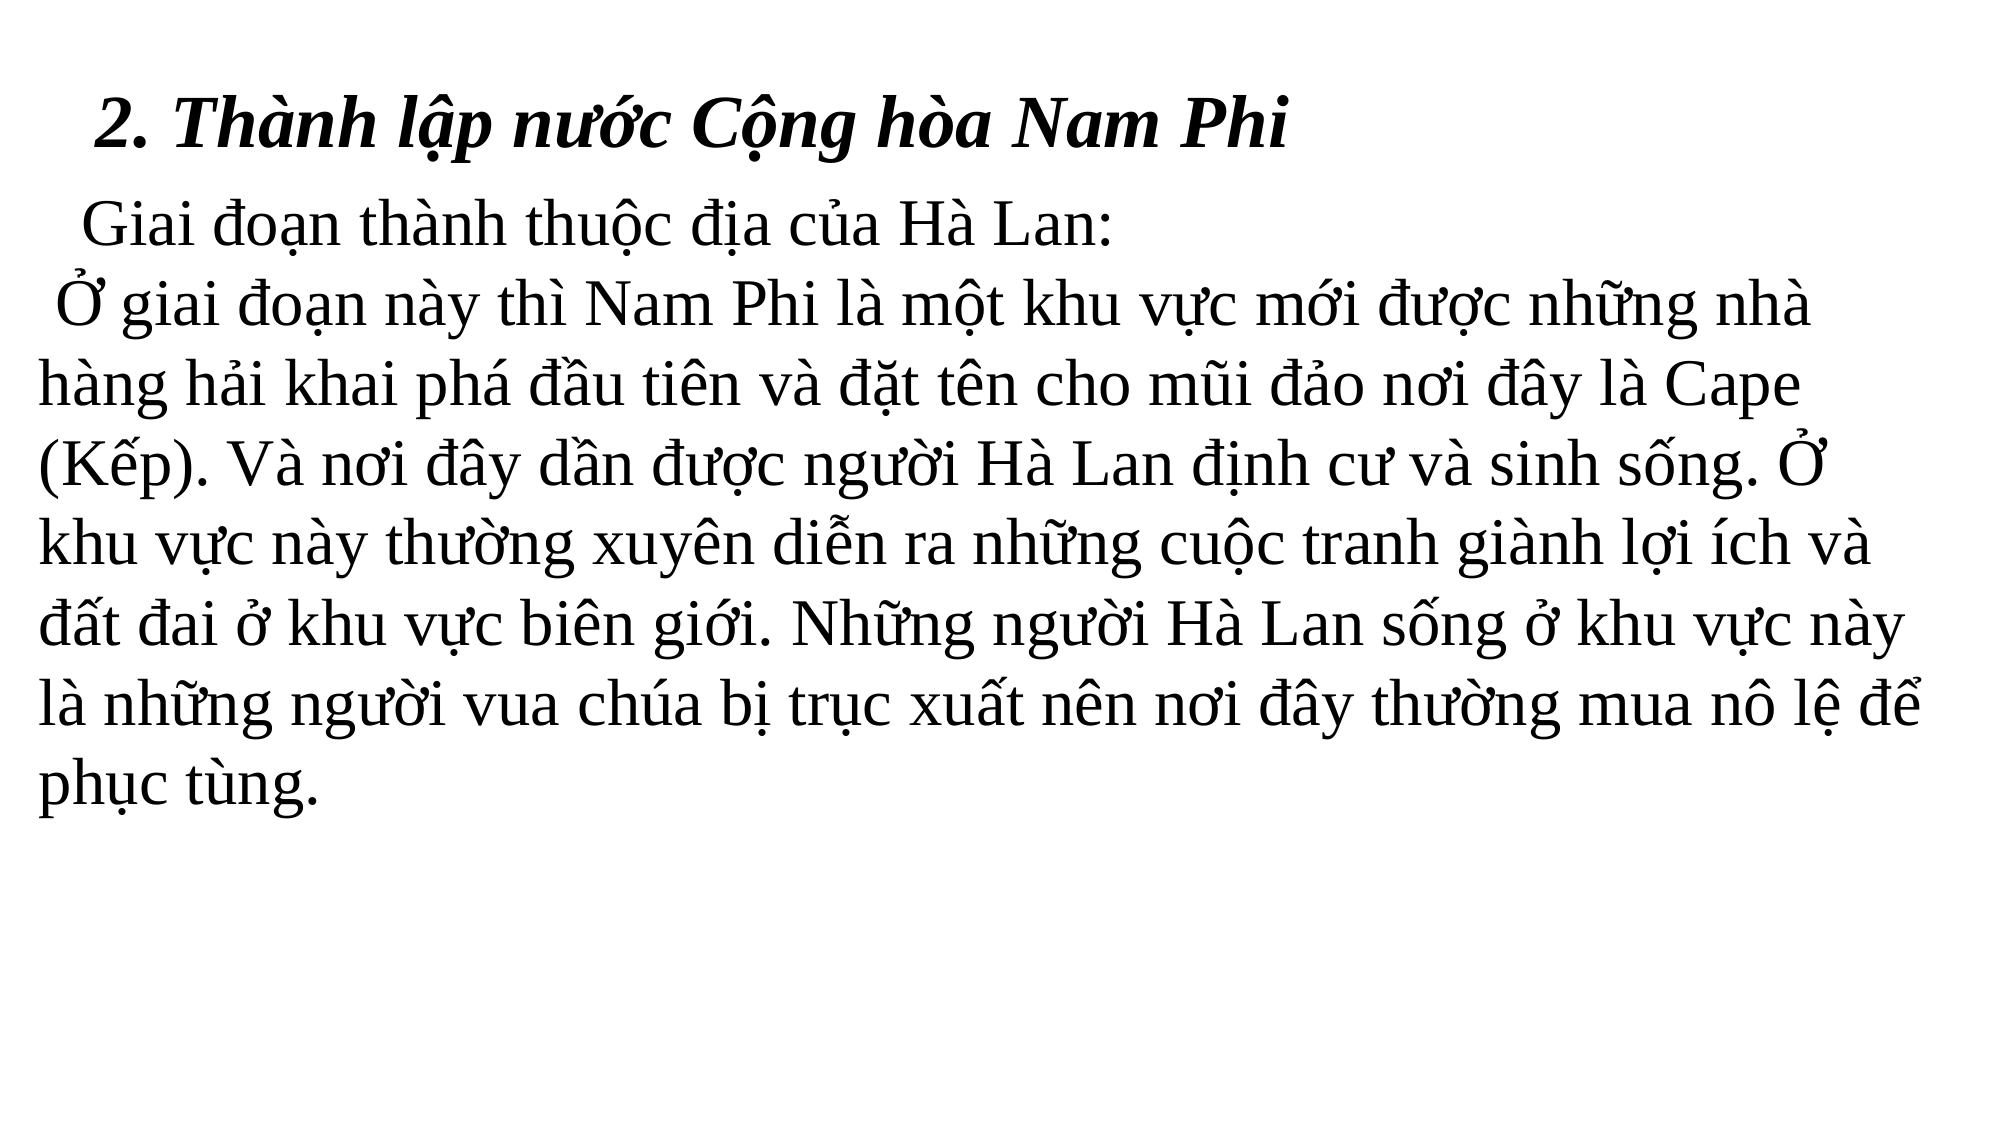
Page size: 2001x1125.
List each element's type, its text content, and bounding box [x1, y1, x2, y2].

text_box Giai đoạn thành thuộc địa của Hà Lan: Ở giai đoạn này thì Nam Phi là một khu vực mới được những nhà hàng hải khai phá đầu tiên và đặt tên cho mũi đảo nơi đây là Cape (Kếp). Và nơi đây dần được người Hà Lan định cư và sinh sống. Ở khu vực này thường xuyên diễn ra những cuộc tranh giành lợi ích và đất đai ở khu vực biên giới. Những người Hà Lan sống ở khu vực này là những người vua chúa bị trục xuất nên nơi đây thường mua nô lệ để phục tùng. [24, 171, 1961, 826]
text_box 2. Thành lập nước Cộng hòa Nam Phi [0, 65, 1355, 170]
